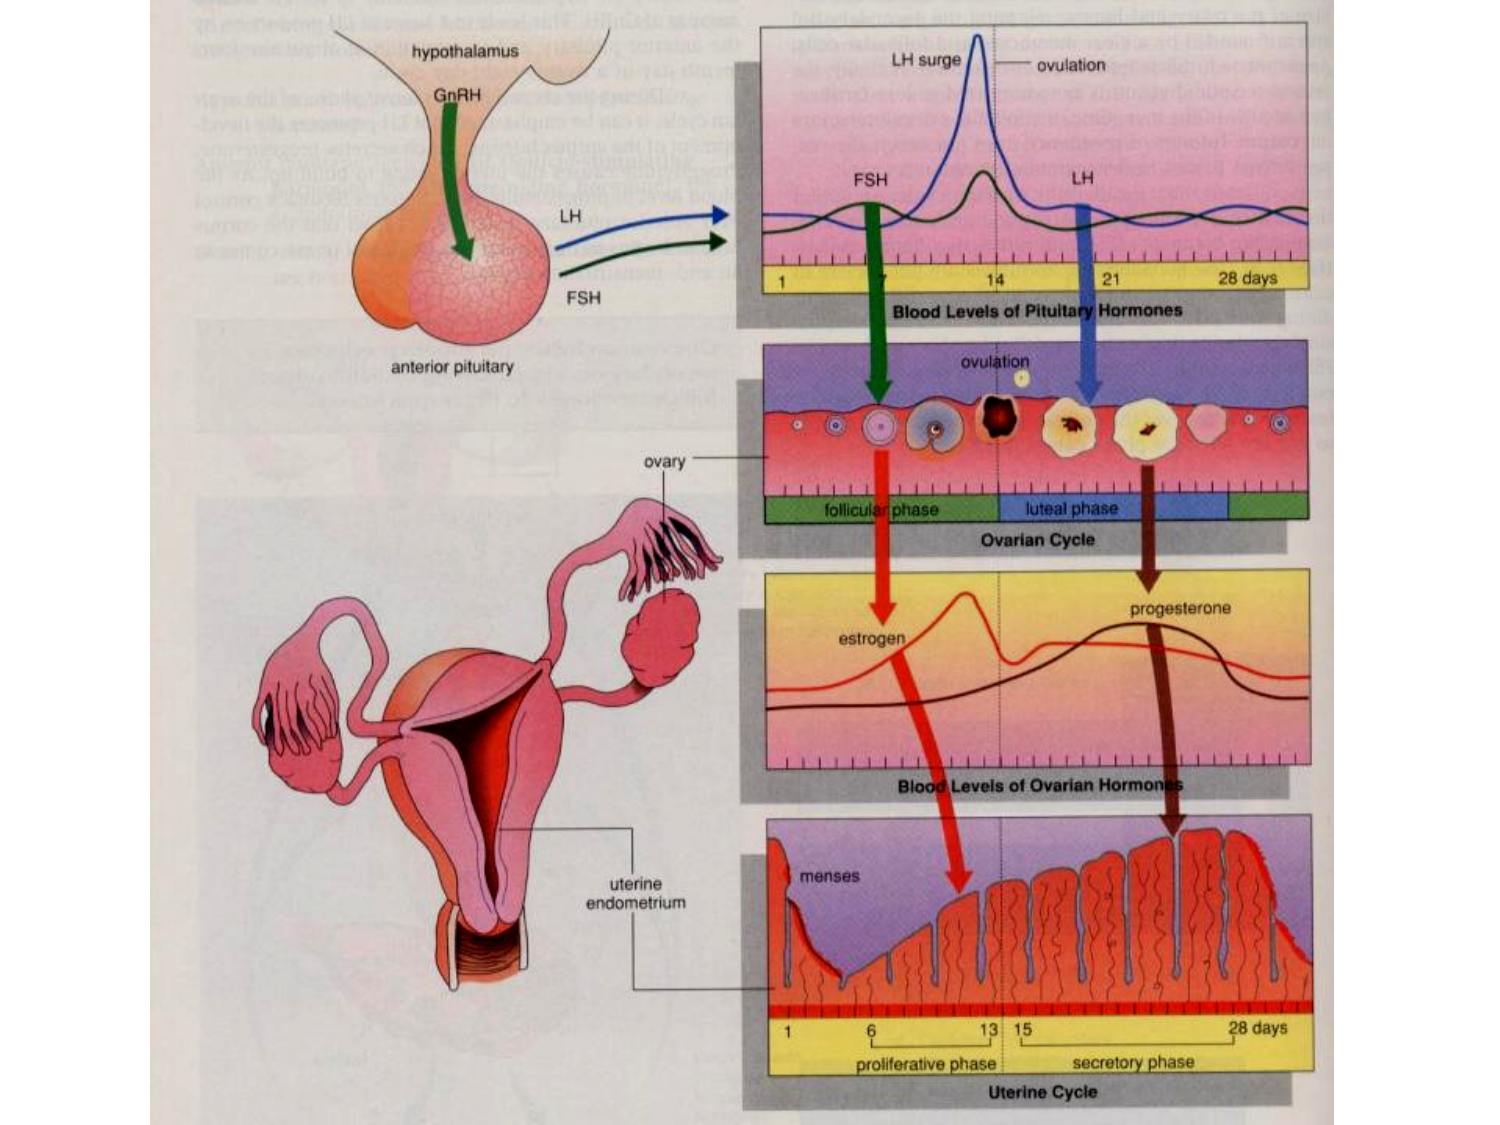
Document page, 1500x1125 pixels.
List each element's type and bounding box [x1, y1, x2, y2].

picture [149, 0, 1334, 1125]
